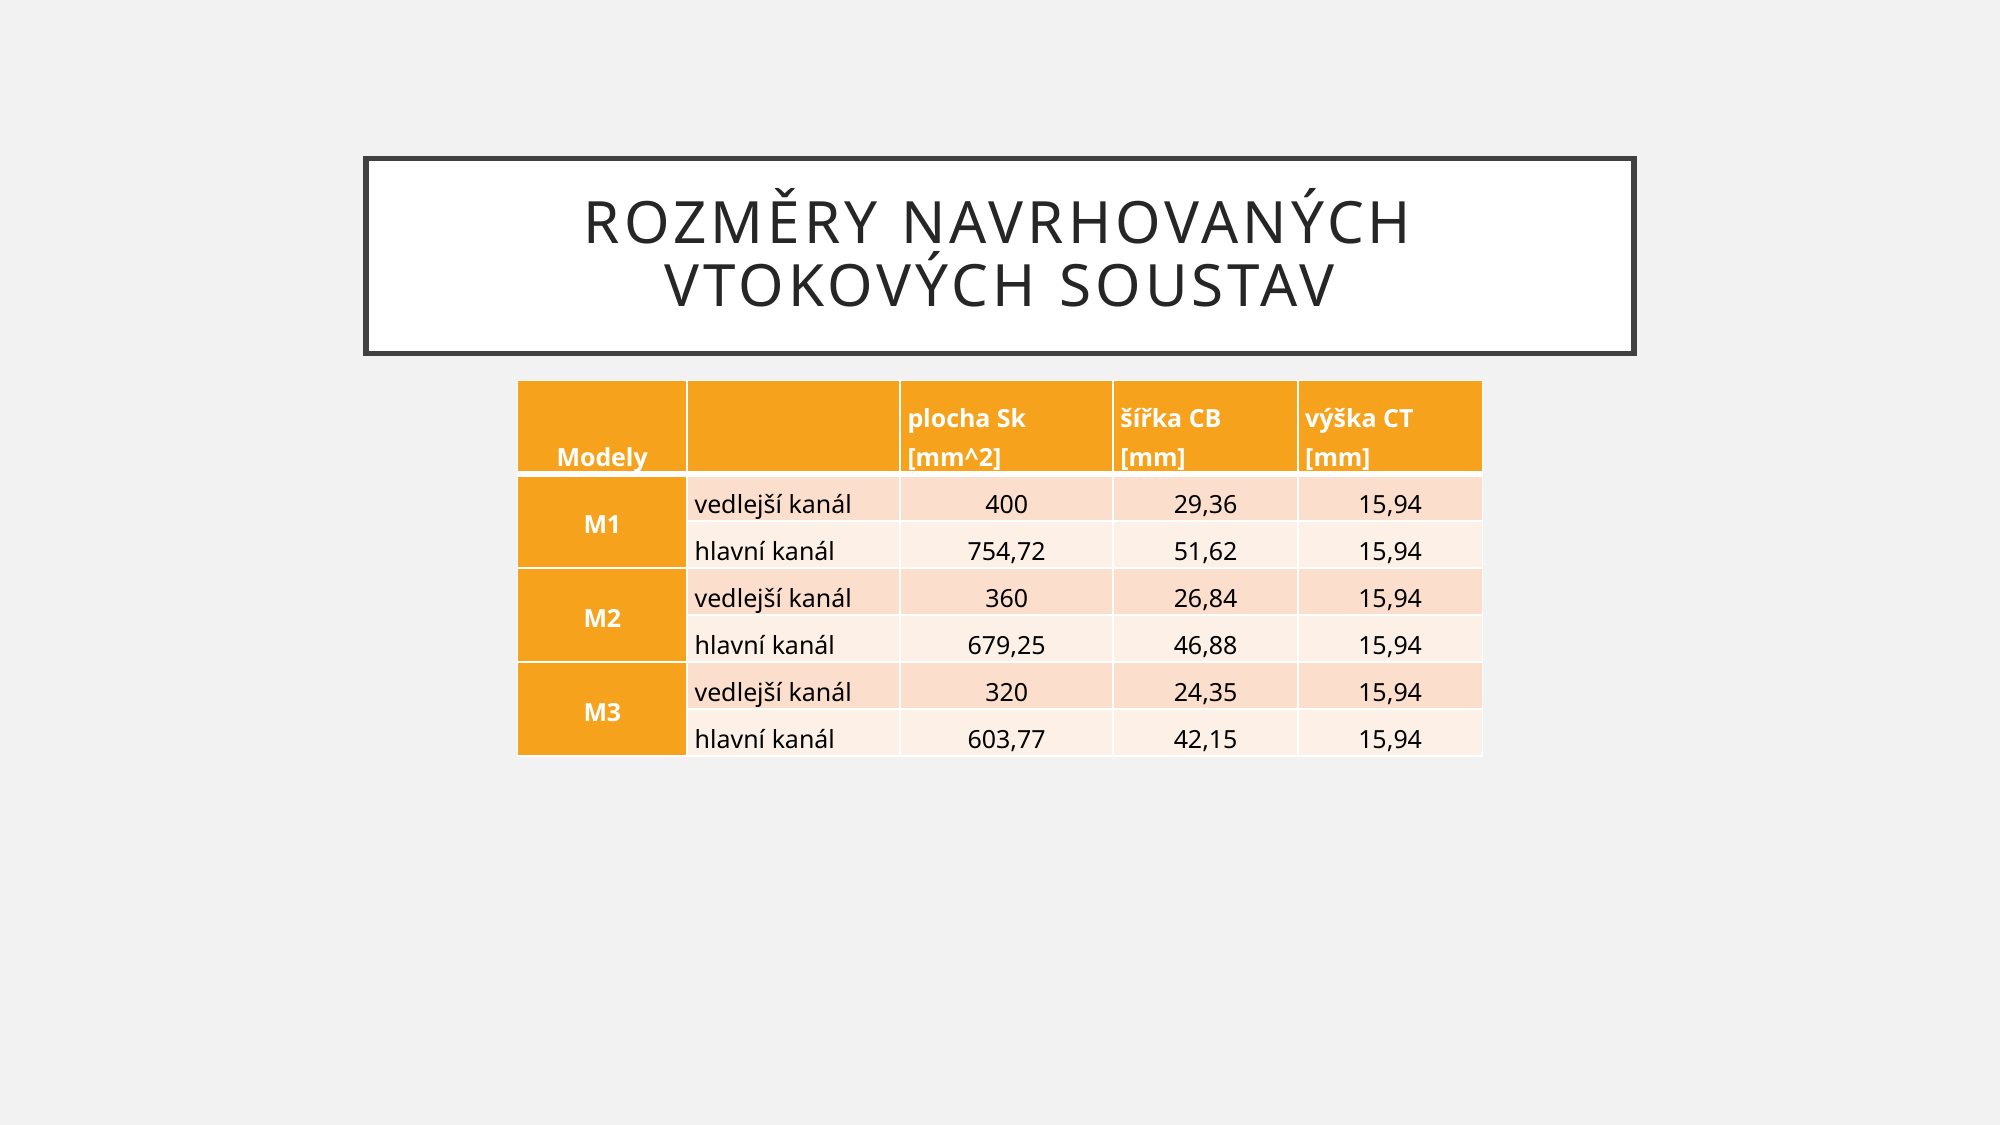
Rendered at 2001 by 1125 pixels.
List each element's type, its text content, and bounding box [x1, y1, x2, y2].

table_cell 29,36 [1114, 477, 1297, 520]
table_cell M2 [518, 569, 686, 661]
table_cell 754,72 [901, 522, 1112, 567]
table_header výška CT [mm] [1299, 381, 1482, 471]
table_cell 679,25 [901, 616, 1112, 661]
table_cell hlavní kanál [688, 616, 899, 661]
table_cell 15,94 [1299, 663, 1482, 708]
table_header šířka CB [mm] [1114, 381, 1297, 471]
table_header Modely [518, 381, 686, 471]
table_cell hlavní kanál [688, 522, 899, 567]
table_cell 360 [901, 569, 1112, 614]
table_cell 24,35 [1114, 663, 1297, 708]
table_cell 51,62 [1114, 522, 1297, 567]
table_cell vedlejší kanál [688, 663, 899, 708]
table_cell 15,94 [1299, 616, 1482, 661]
table_cell 603,77 [901, 710, 1112, 755]
title Rozměry navrhovaných vtokových soustav [363, 156, 1637, 356]
table_cell 400 [901, 477, 1112, 520]
table_cell 15,94 [1299, 522, 1482, 567]
table_header plocha Sk [mm^2] [901, 381, 1112, 471]
table_cell vedlejší kanál [688, 569, 899, 614]
table_header [688, 381, 899, 471]
table_cell 46,88 [1114, 616, 1297, 661]
table_cell 15,94 [1299, 477, 1482, 520]
table_cell 26,84 [1114, 569, 1297, 614]
table_cell 320 [901, 663, 1112, 708]
table_cell 15,94 [1299, 569, 1482, 614]
table_cell vedlejší kanál [688, 477, 899, 520]
table_cell hlavní kanál [688, 710, 899, 755]
table_cell 42,15 [1114, 710, 1297, 755]
table_cell M1 [518, 477, 686, 567]
table_cell M3 [518, 663, 686, 755]
table_cell 15,94 [1299, 710, 1482, 755]
